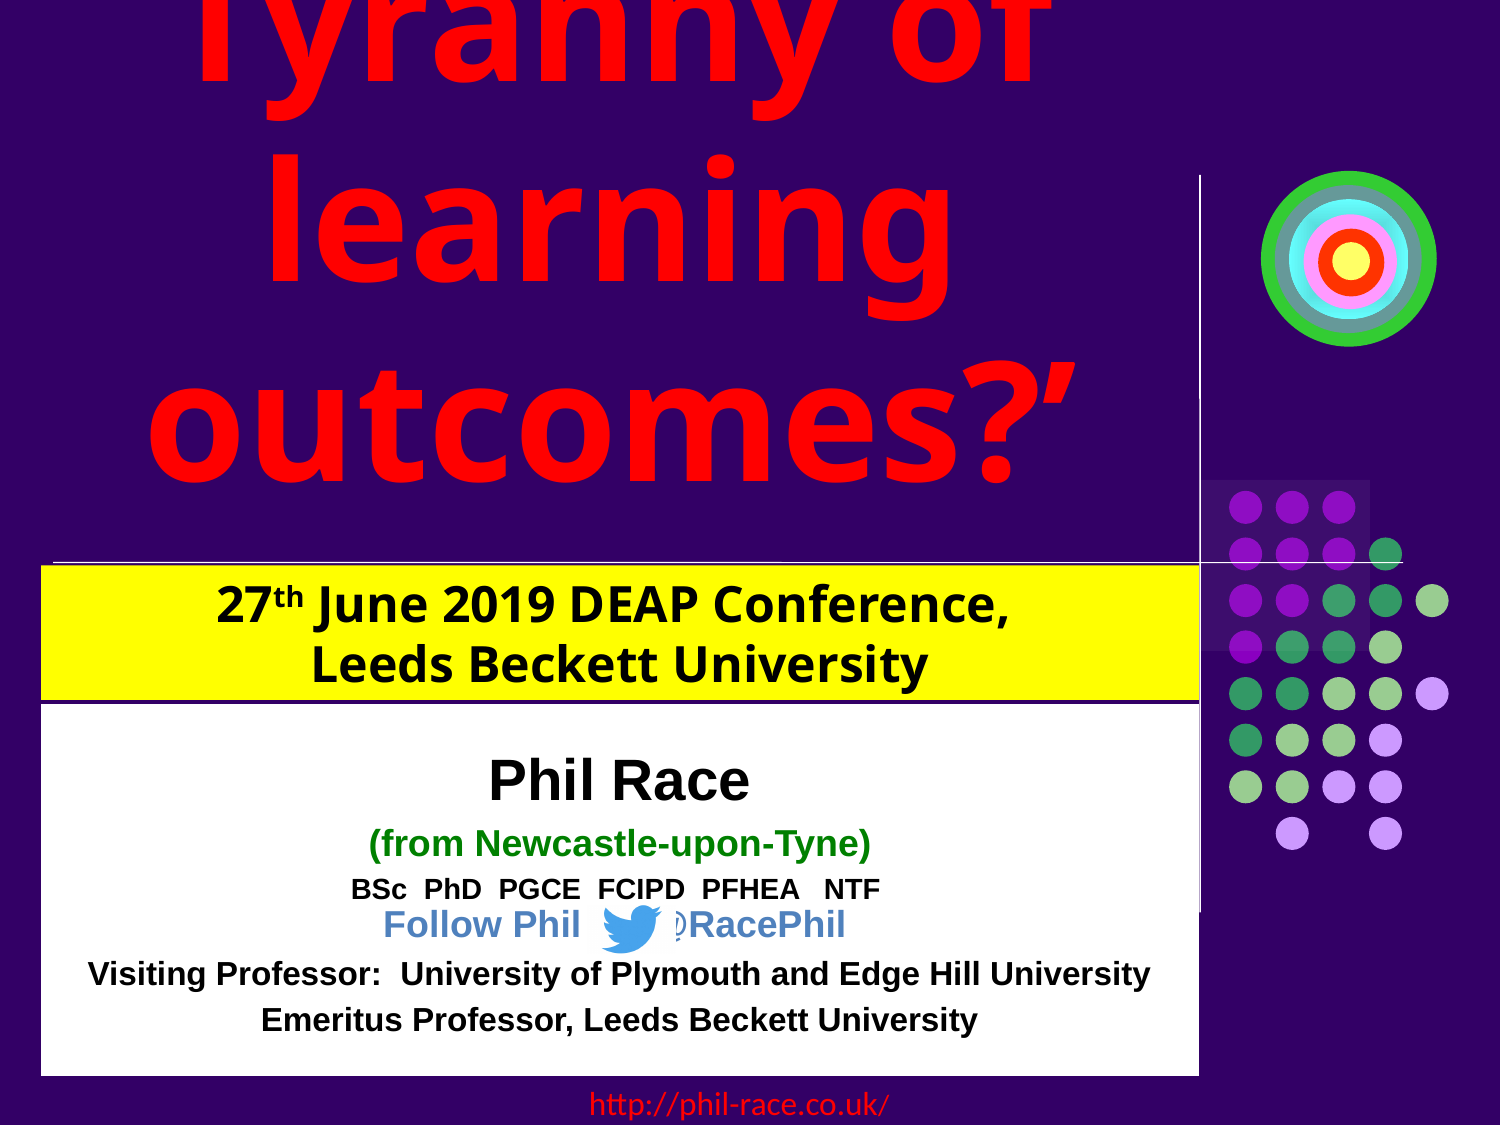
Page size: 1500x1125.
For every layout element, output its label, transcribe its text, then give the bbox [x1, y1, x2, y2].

text_box [1197, 478, 1372, 653]
text_box 27th June 2019 DEAP Conference, Leeds Beckett University [41, 565, 1199, 700]
picture [586, 904, 676, 955]
text_box Phil Race (from Newcastle-upon-Tyne) BSc PhD PGCE FCIPD PFHEA NTF Follow Phil @RacePhil Visiting Professor: University of Plymouth and Edge Hill University Emeritus Professor, Leeds Beckett University [41, 704, 1199, 1076]
title ‘Beyond the Tyranny of learning outcomes?’ [20, 73, 1202, 523]
